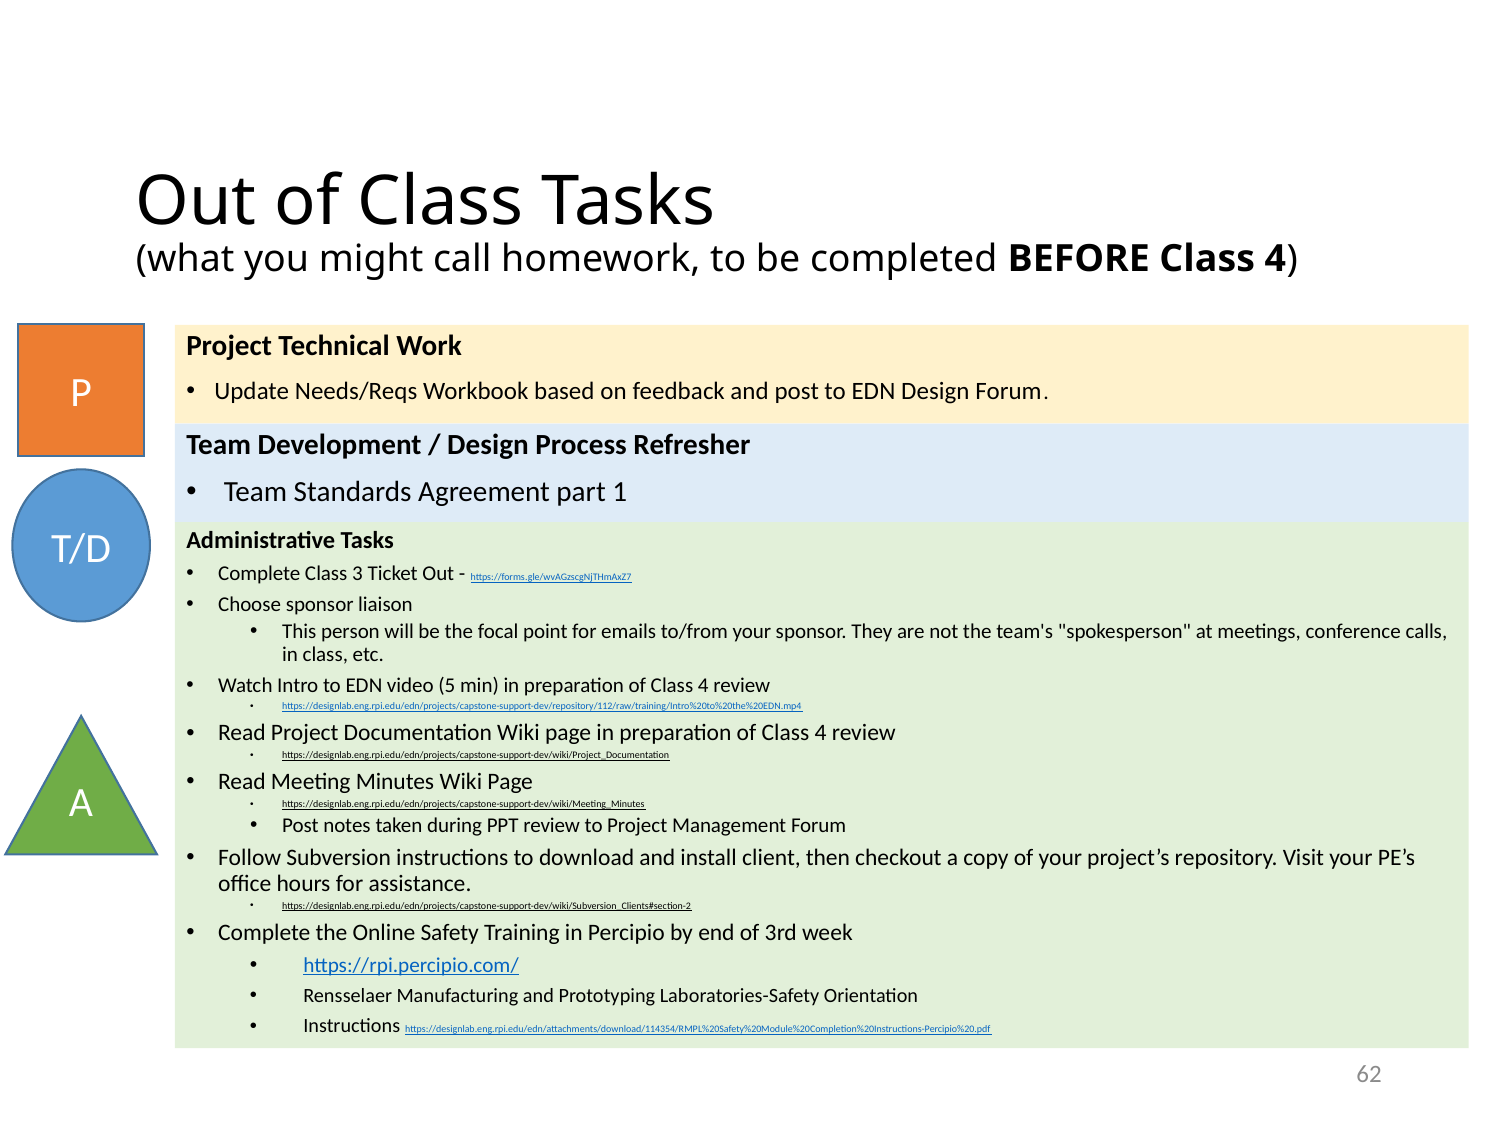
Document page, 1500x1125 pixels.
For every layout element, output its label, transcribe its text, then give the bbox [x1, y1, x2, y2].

text_box Team Development / Design Process Refresher Team Standards Agreement part 1 [174, 423, 1469, 522]
slide_number 62 [1059, 1042, 1397, 1103]
text_box Administrative Tasks Complete Class 3 Ticket Out - https://forms.gle/wvAGzscgNjTHmAxZ7 Choose sponsor liaison This person will be the focal point for emails to/from your sponsor. They are not the team's "spokesperson" at meetings, conference calls, in class, etc. Watch Intro to EDN video (5 min) in preparation of Class 4 review https://designlab.eng.rpi.edu/edn/projects/capstone-support-dev/repository/112/raw/training/Intro%20to%20the%20EDN.mp4 Read Project Documentation Wiki page in preparation of Class 4 review https://designlab.eng.rpi.edu/edn/projects/capstone-support-dev/wiki/Project_Documentation Read Meeting Minutes Wiki Page https://designlab.eng.rpi.edu/edn/projects/capstone-support-dev/wiki/Meeting_Minutes Post notes taken during PPT review to Project Management Forum Follow Subversion instructions to download and install client, then checkout a copy of your project’s repository. Visit your PE’s office hours for assistance. https://designlab.eng.rpi.edu/edn/projects/capstone-support-dev/wiki/Subversion_Clients#section-2 Complete the Online Safety Training in Percipio by end of 3rd week https://rpi.percipio.com/ Rensselaer Manufacturing and Prototyping Laboratories-Safety Orientation Instructions https://designlab.eng.rpi.edu/edn/attachments/download/114354/RMPL%20Safety%20Module%20Completion%20Instructions-Percipio%20.pdf [174, 522, 1469, 1049]
title Out of Class Tasks (what you might call homework, to be completed BEFORE Class 4) [120, 150, 1415, 295]
text_box P [17, 323, 145, 457]
text_box Project Technical Work Update Needs/Reqs Workbook based on feedback and post to EDN Design Forum. [174, 324, 1469, 423]
text_box A [3, 713, 159, 856]
text_box T/D [11, 468, 151, 623]
